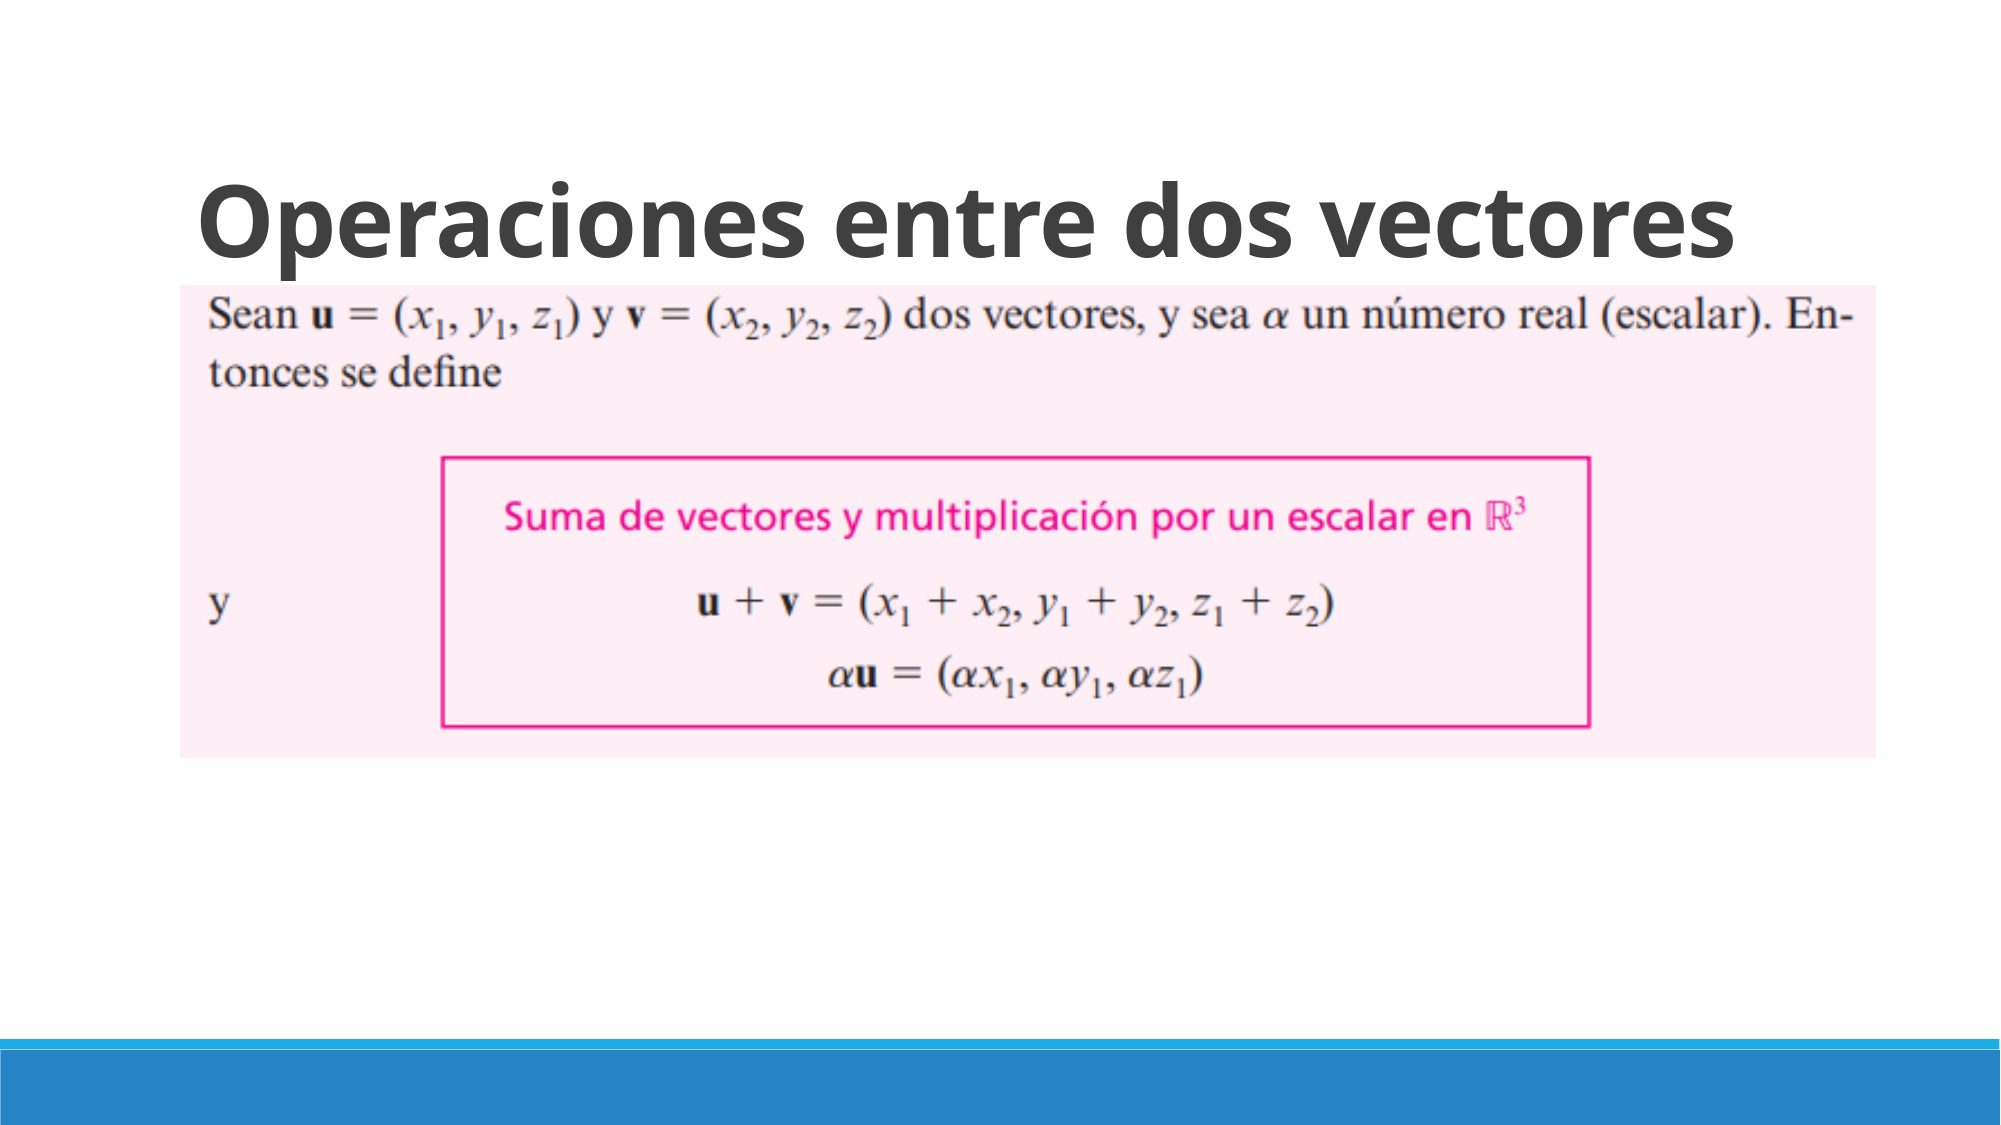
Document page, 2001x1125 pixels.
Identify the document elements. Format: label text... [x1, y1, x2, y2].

title Operaciones entre dos vectores [180, 47, 1830, 284]
picture [179, 284, 1877, 758]
